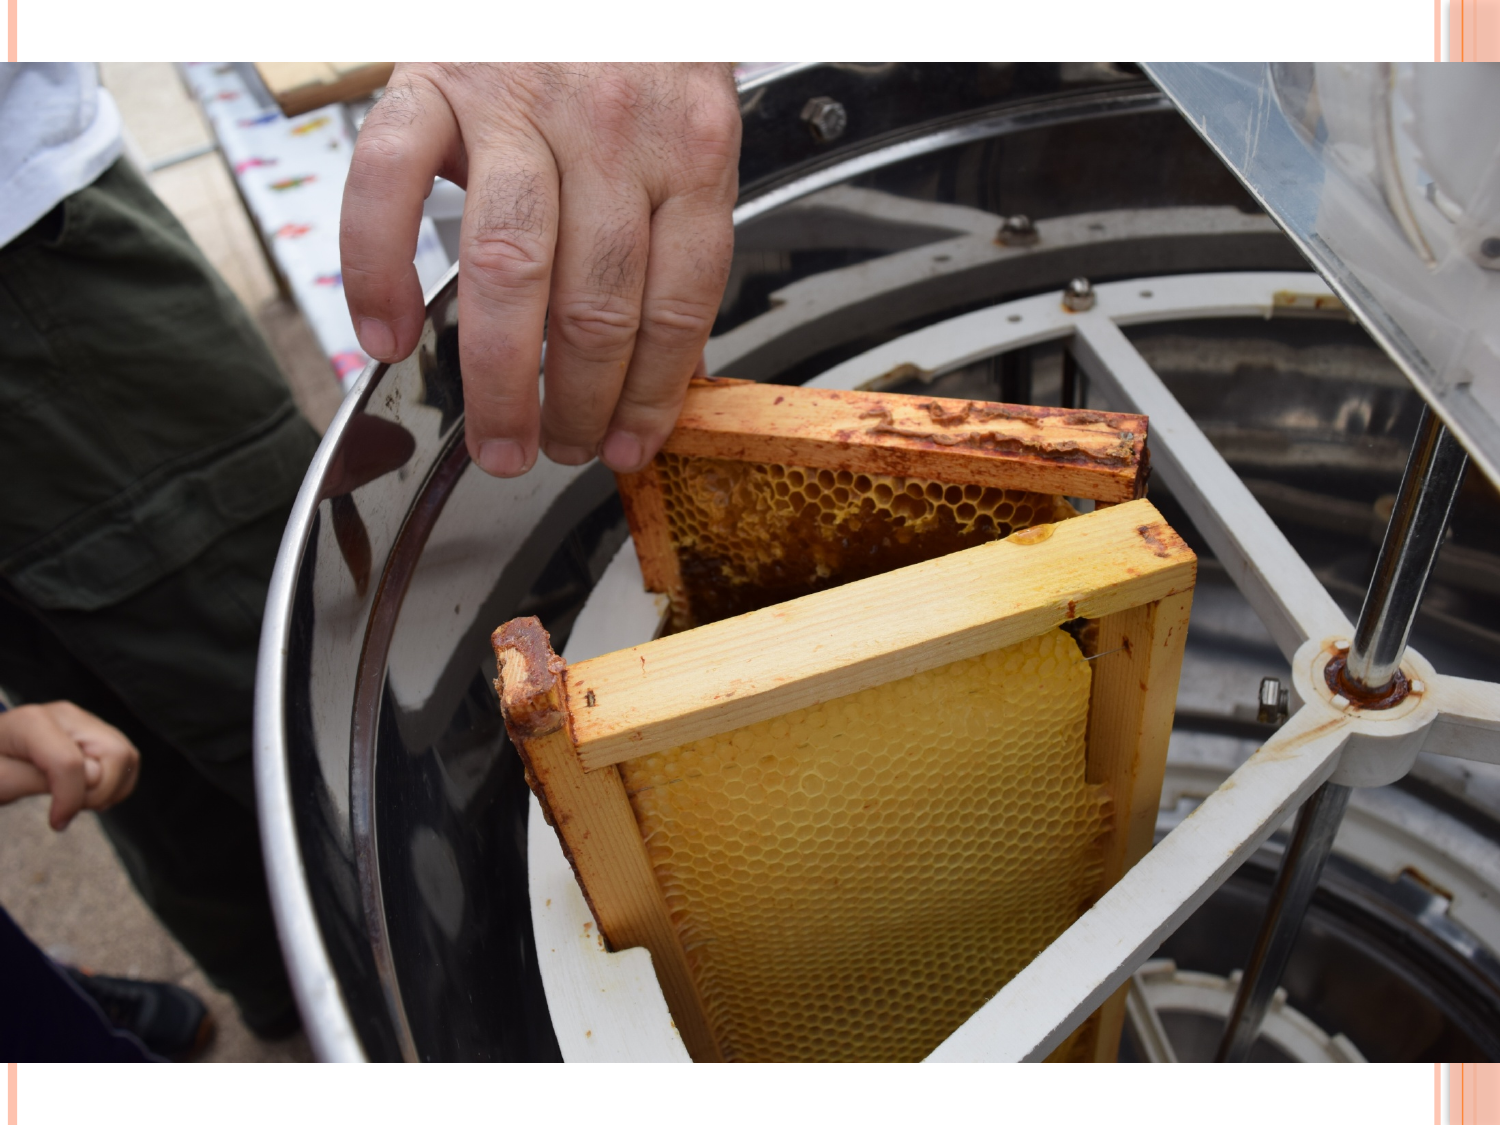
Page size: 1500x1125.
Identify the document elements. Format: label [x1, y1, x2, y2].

picture [0, 61, 1500, 1063]
